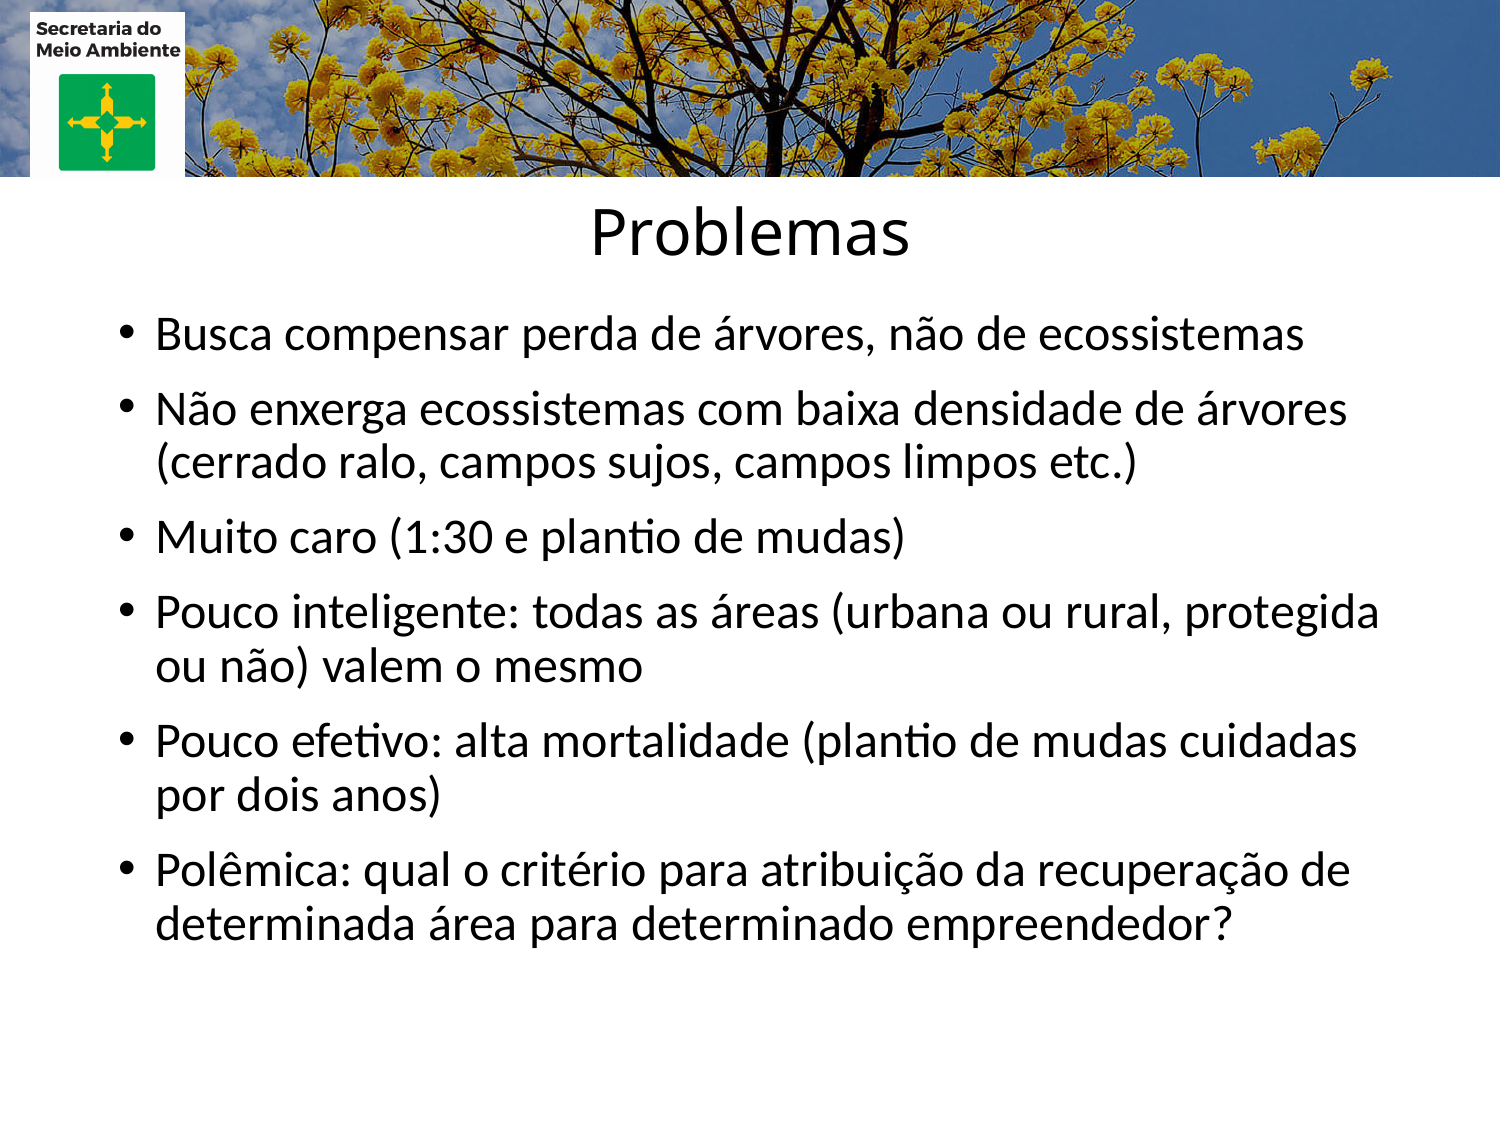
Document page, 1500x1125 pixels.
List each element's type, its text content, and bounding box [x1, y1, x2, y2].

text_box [0, 0, 1500, 180]
list Busca compensar perda de árvores, não de ecossistemas Não enxerga ecossistemas com baixa densidade de árvores (cerrado ralo, campos sujos, campos limpos etc.) Muito caro (1:30 e plantio de mudas) Pouco inteligente: todas as áreas (urbana ou rural, protegida ou não) valem o mesmo Pouco efetivo: alta mortalidade (plantio de mudas cuidadas por dois anos) Polêmica: qual o critério para atribuição da recuperação de determinada área para determinado empreendedor? [103, 299, 1397, 1014]
title Problemas [103, 192, 1397, 278]
